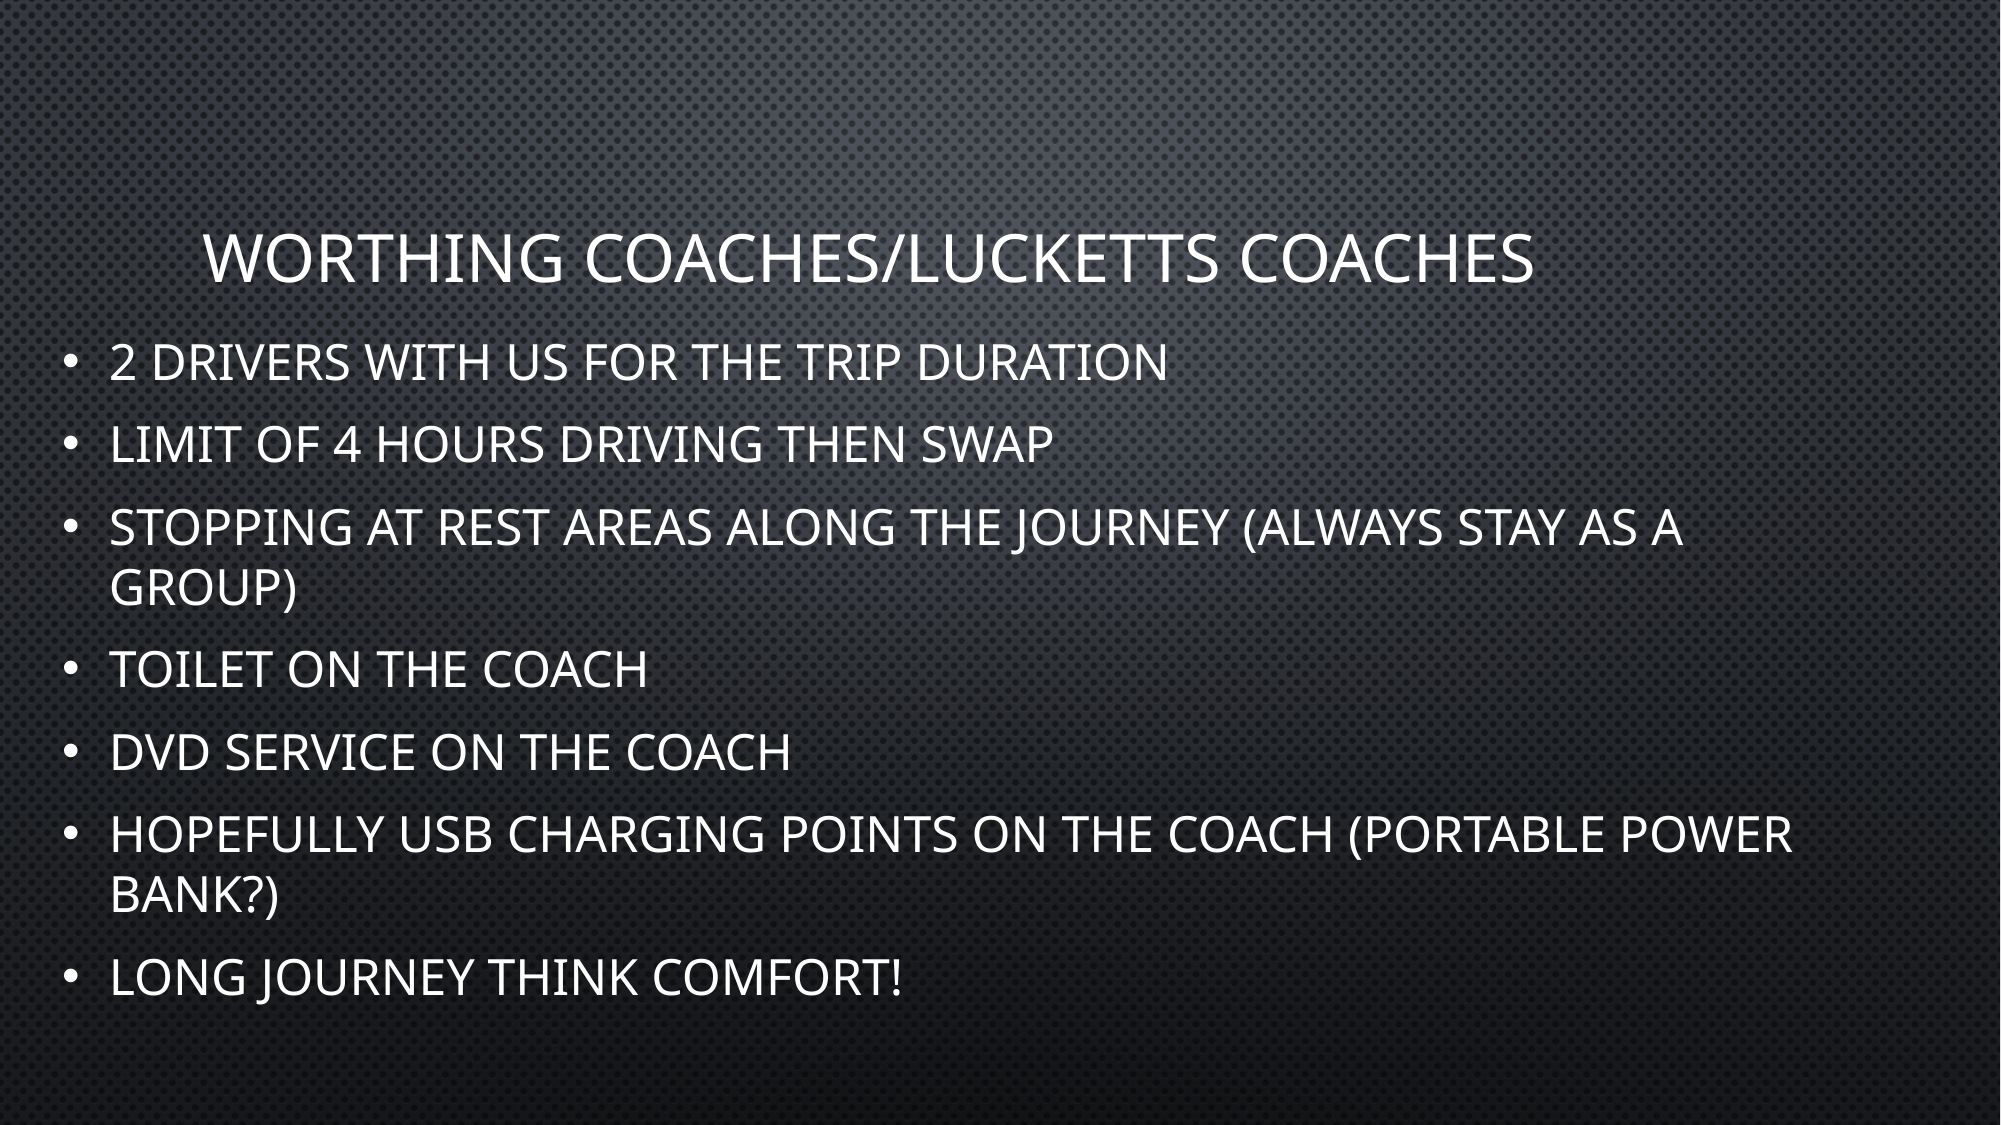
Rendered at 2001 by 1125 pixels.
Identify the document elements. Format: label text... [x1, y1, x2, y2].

title Worthing coaches/lucketts coaches [187, 99, 1813, 317]
list 2 drivers with us for the trip duration Limit of 4 hours driving then swap Stopping at rest areas along the journey (always stay as a group) Toilet on the coach Dvd service on the coach Hopefully usb charging points on the coach (portable power bank?) Long journey think comfort! [47, 317, 1813, 1089]
